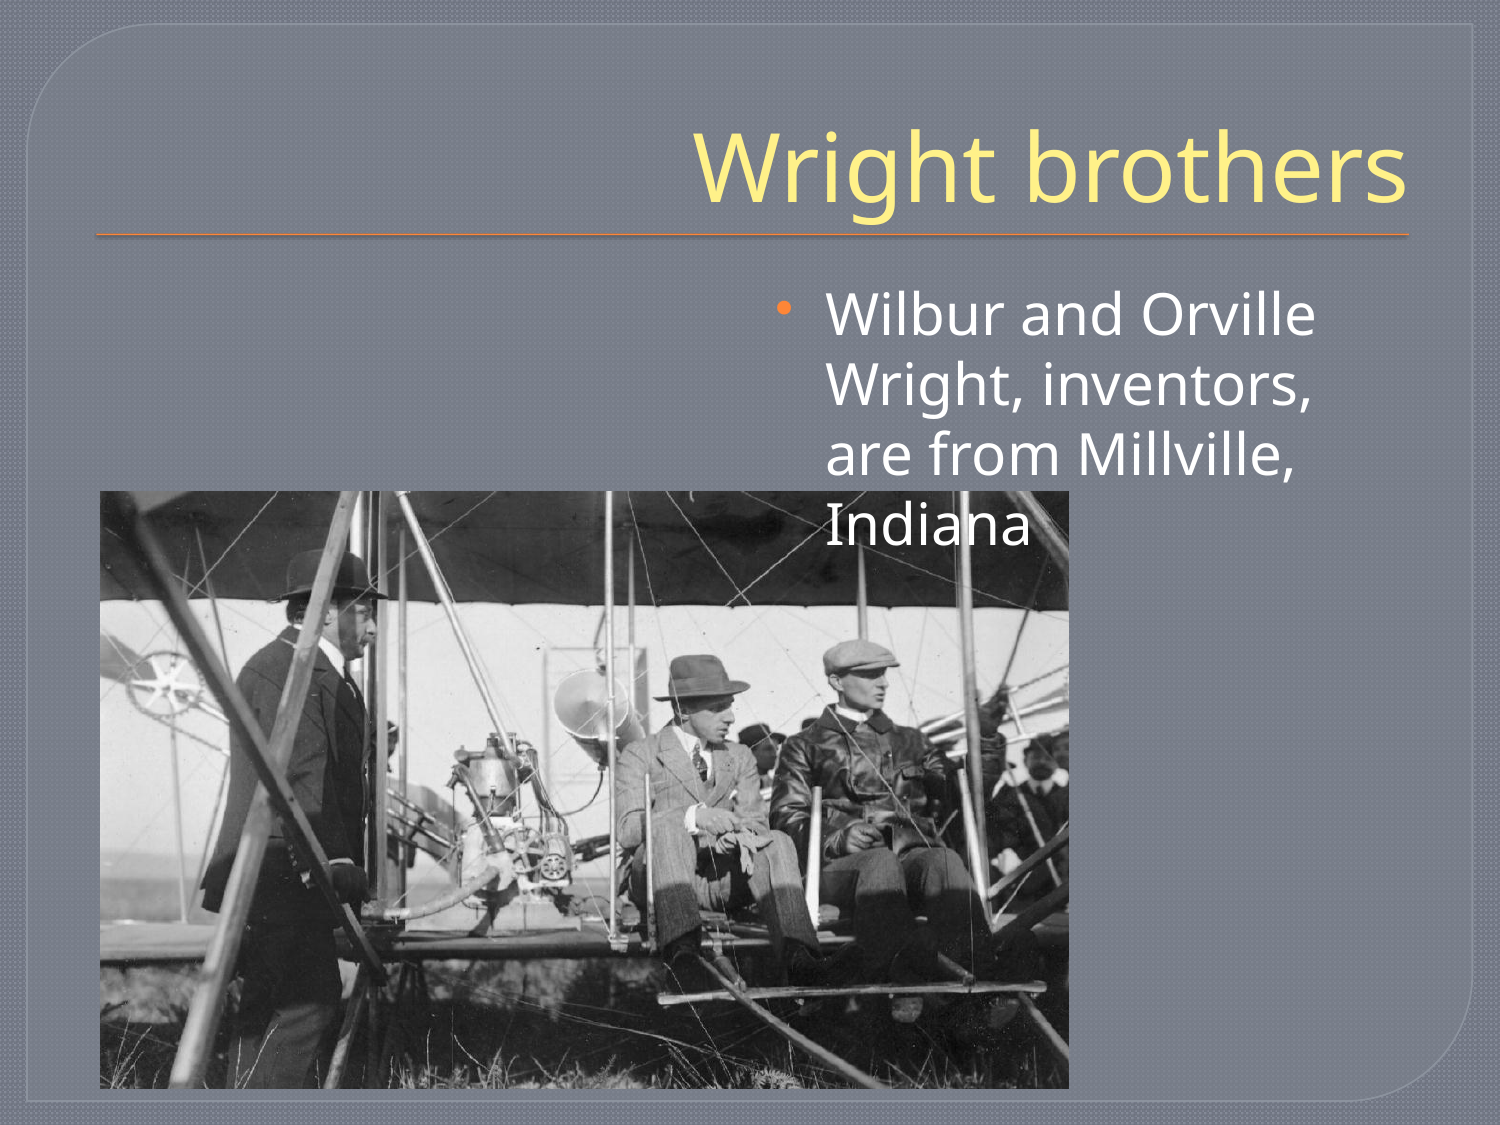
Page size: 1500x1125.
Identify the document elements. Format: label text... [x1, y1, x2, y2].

list Wilbur and Orville Wright, inventors, are from Millville, Indiana [762, 270, 1425, 1013]
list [100, 491, 1070, 1090]
title Wright brothers [75, 41, 1425, 230]
